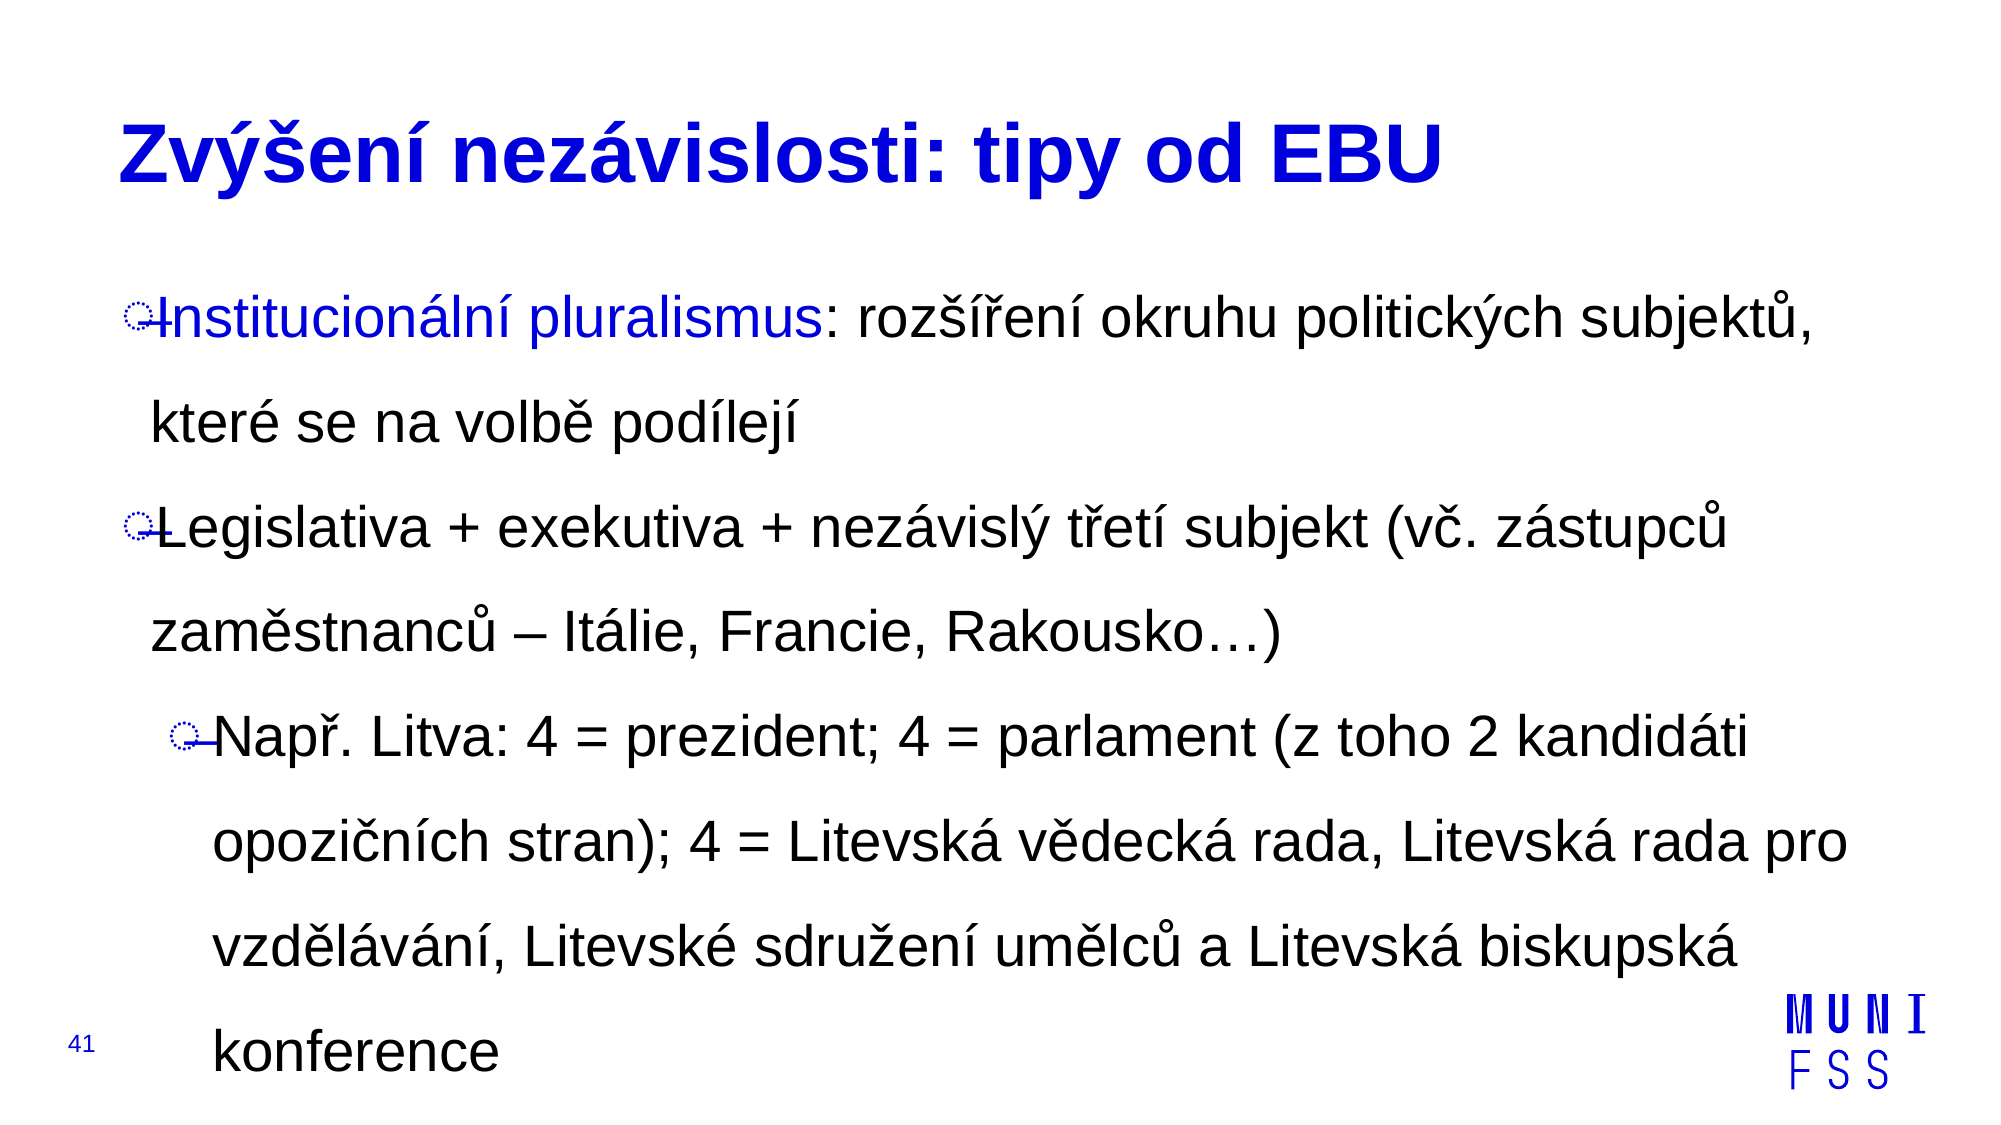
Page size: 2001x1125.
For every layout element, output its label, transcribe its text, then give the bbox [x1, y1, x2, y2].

slide_number 41 [67, 1021, 110, 1063]
title Zvýšení nezávislosti: tipy od EBU [118, 116, 1883, 191]
list Institucionální pluralismus: rozšíření okruhu politických subjektů, které se na volbě podílejí Legislativa + exekutiva + nezávislý třetí subjekt (vč. zástupců zaměstnanců – Itálie, Francie, Rakousko…) Např. Litva: 4 = prezident; 4 = parlament (z toho 2 kandidáti opozičních stran); 4 = Litevská vědecká rada, Litevská rada pro vzdělávání, Litevské sdružení umělců a Litevská biskupská konference [109, 243, 1940, 923]
